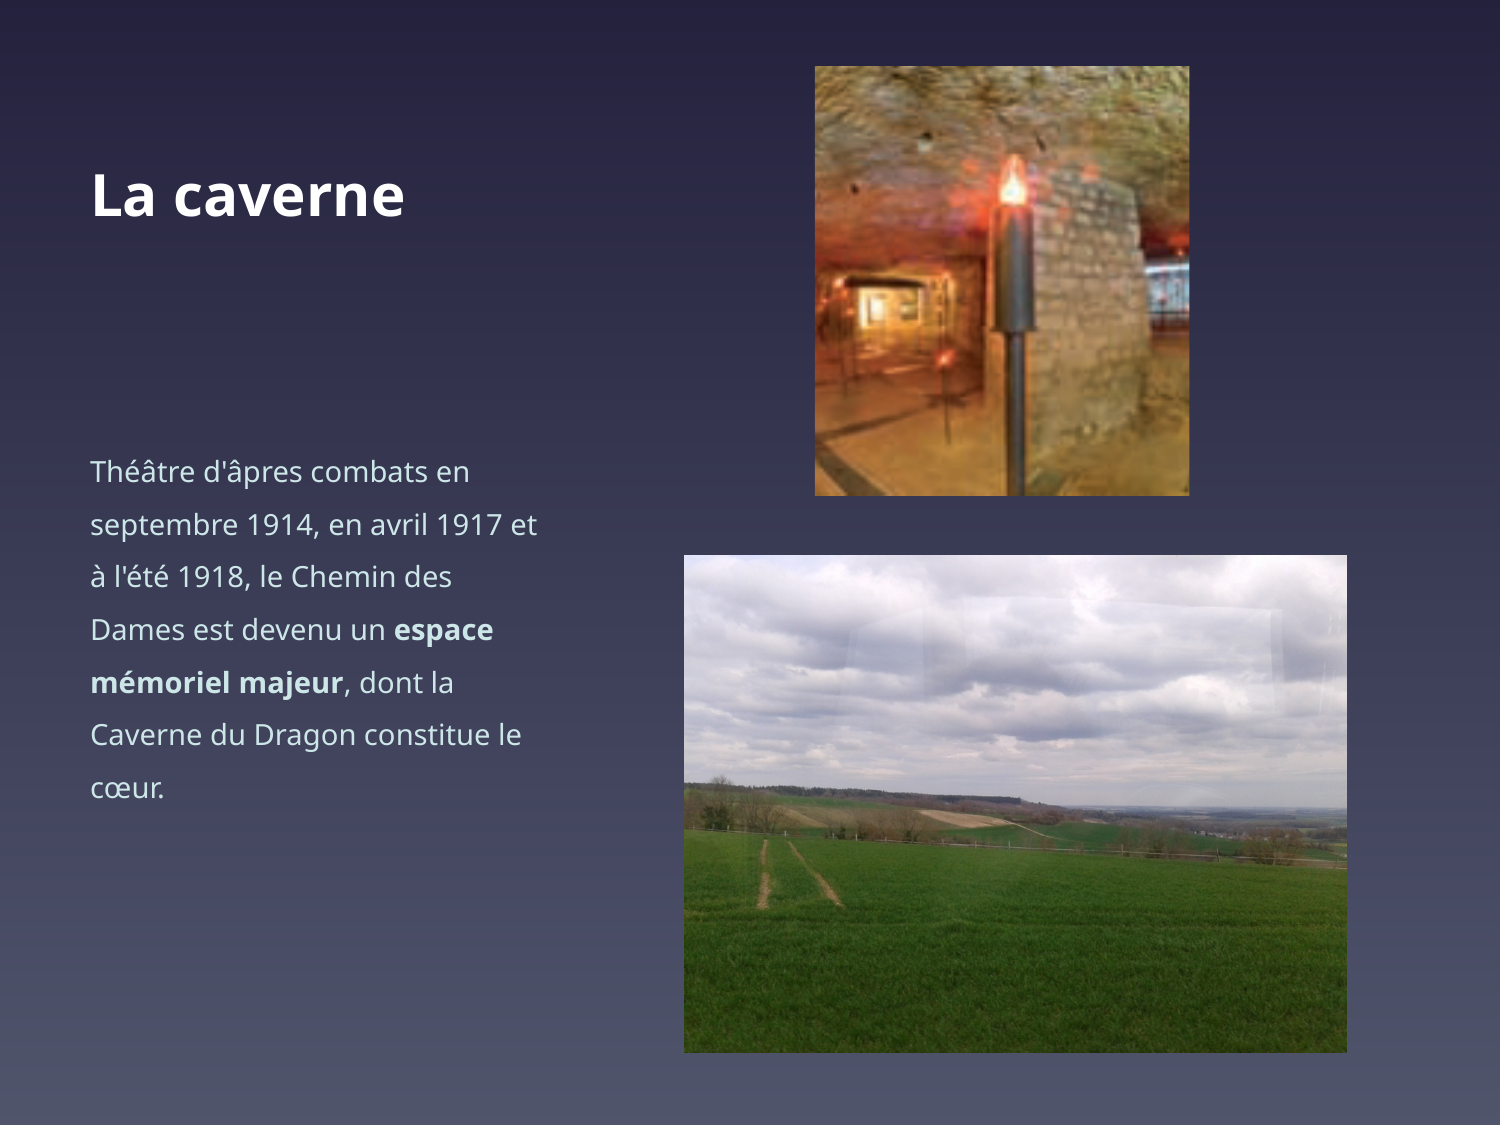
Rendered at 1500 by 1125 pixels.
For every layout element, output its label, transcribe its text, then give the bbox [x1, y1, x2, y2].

list Théâtre d'âpres combats en septembre 1914, en avril 1917 et à l'été 1918, le Chemin des Dames est devenu un espace mémoriel majeur, dont la Caverne du Dragon constitue le cœur. [75, 235, 569, 1005]
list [814, 66, 1190, 496]
picture [683, 554, 1348, 1053]
title La caverne [75, 44, 569, 235]
